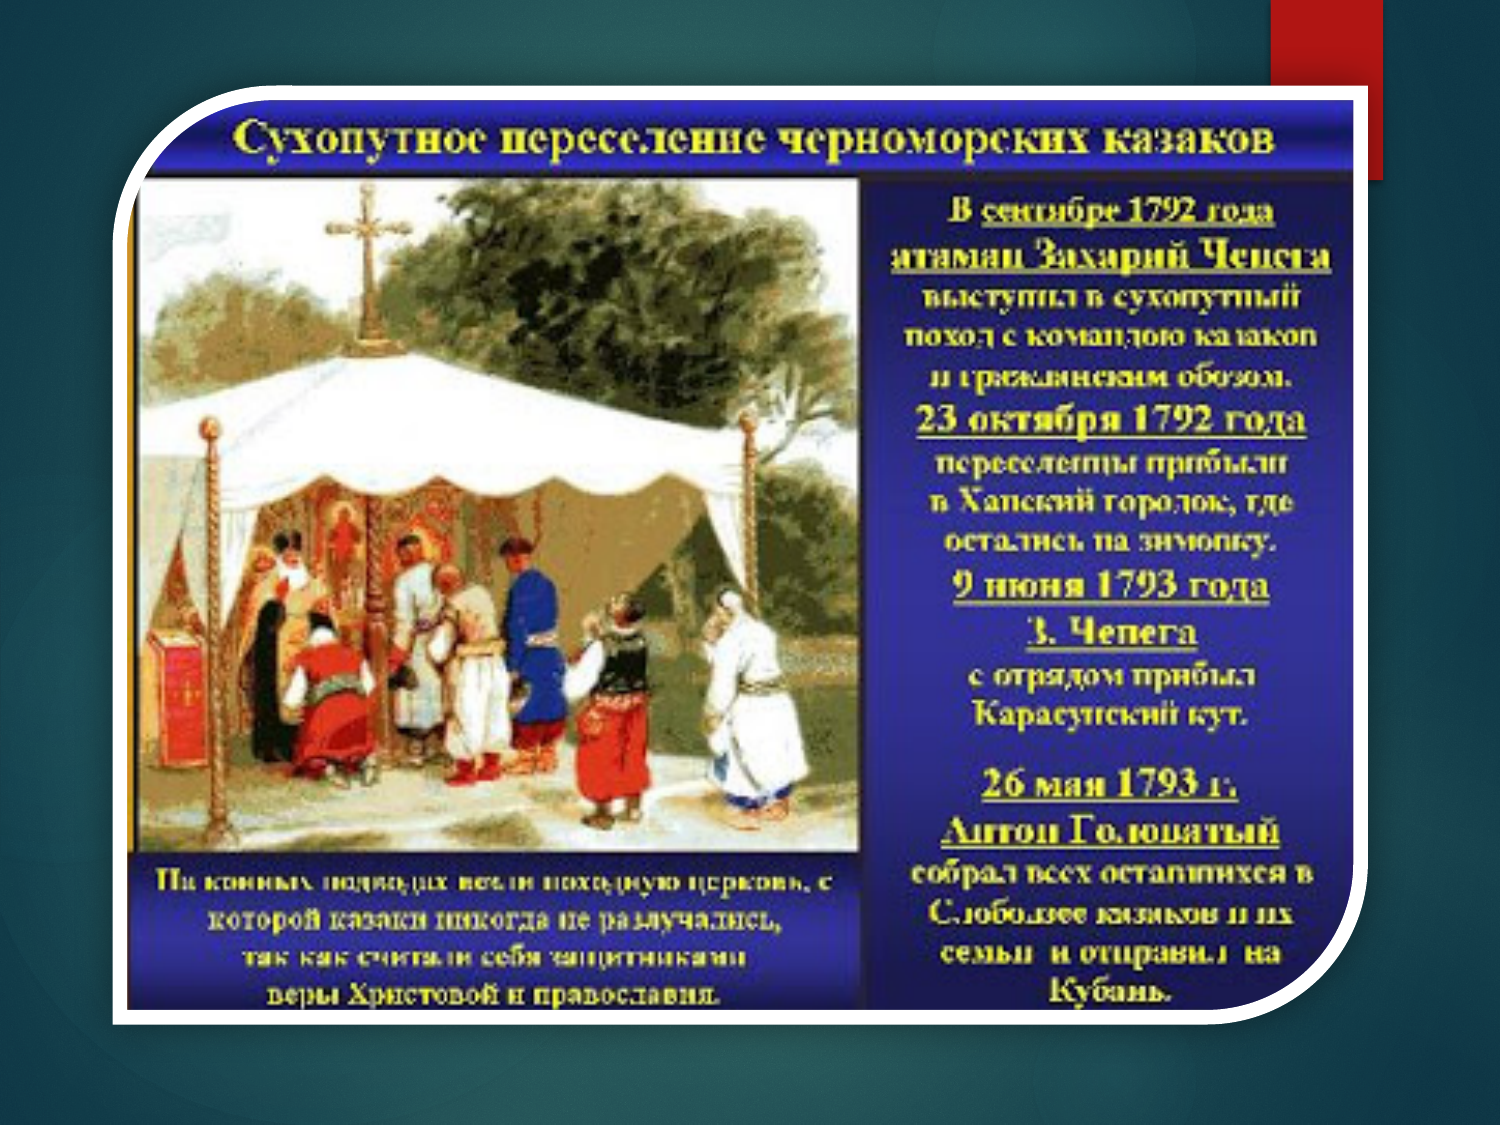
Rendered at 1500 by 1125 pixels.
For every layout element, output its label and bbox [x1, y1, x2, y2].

picture [119, 92, 1361, 1018]
